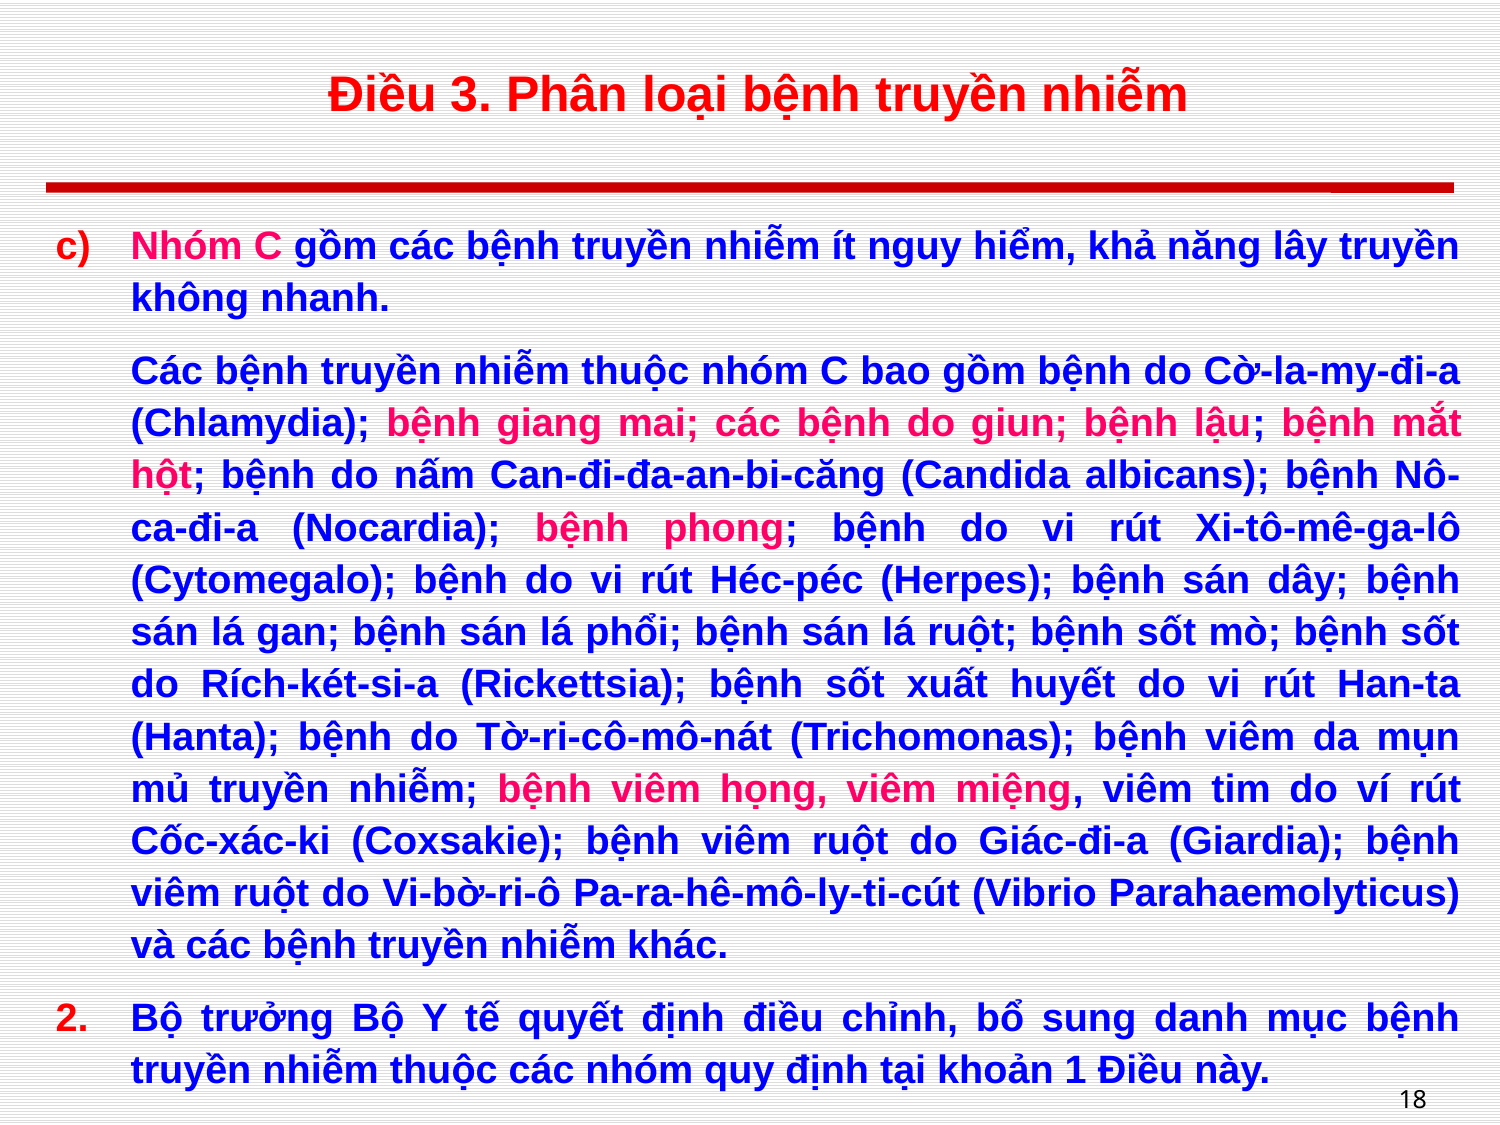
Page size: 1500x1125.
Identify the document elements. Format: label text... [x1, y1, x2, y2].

text_box Nhóm C gồm các bệnh truyền nhiễm ít nguy hiểm, khả năng lây truyền không nhanh. Các bệnh truyền nhiễm thuộc nhóm C bao gồm bệnh do Cờ-la-my-đi-a (Chlamydia); bệnh giang mai; các bệnh do giun; bệnh lậu; bệnh mắt hột; bệnh do nấm Can-đi-đa-an-bi-căng (Candida albicans); bệnh Nô-ca-đi-a (Nocardia); bệnh phong; bệnh do vi rút Xi-tô-mê-ga-lô (Cytomegalo); bệnh do vi rút Héc-péc (Herpes); bệnh sán dây; bệnh sán lá gan; bệnh sán lá phổi; bệnh sán lá ruột; bệnh sốt mò; bệnh sốt do Rích-két-si-a (Rickettsia); bệnh sốt xuất huyết do vi rút Han-ta (Hanta); bệnh do Tờ-ri-cô-mô-nát (Trichomonas); bệnh viêm da mụn mủ truyền nhiễm; bệnh viêm họng, viêm miệng, viêm tim do ví rút Cốc-xác-ki (Coxsakie); bệnh viêm ruột do Giác-đi-a (Giardia); bệnh viêm ruột do Vi-bờ-ri-ô Pa-ra-hê-mô-ly-ti-cút (Vibrio Parahaemolyticus) và các bệnh truyền nhiễm khác. Bộ trưởng Bộ Y tế quyết định điều chỉnh, bổ sung danh mục bệnh truyền nhiễm thuộc các nhóm quy định tại khoản 1 Điều này. [23, 199, 1477, 1088]
title Điều 3. Phân loại bệnh truyền nhiễm [38, 24, 1463, 150]
